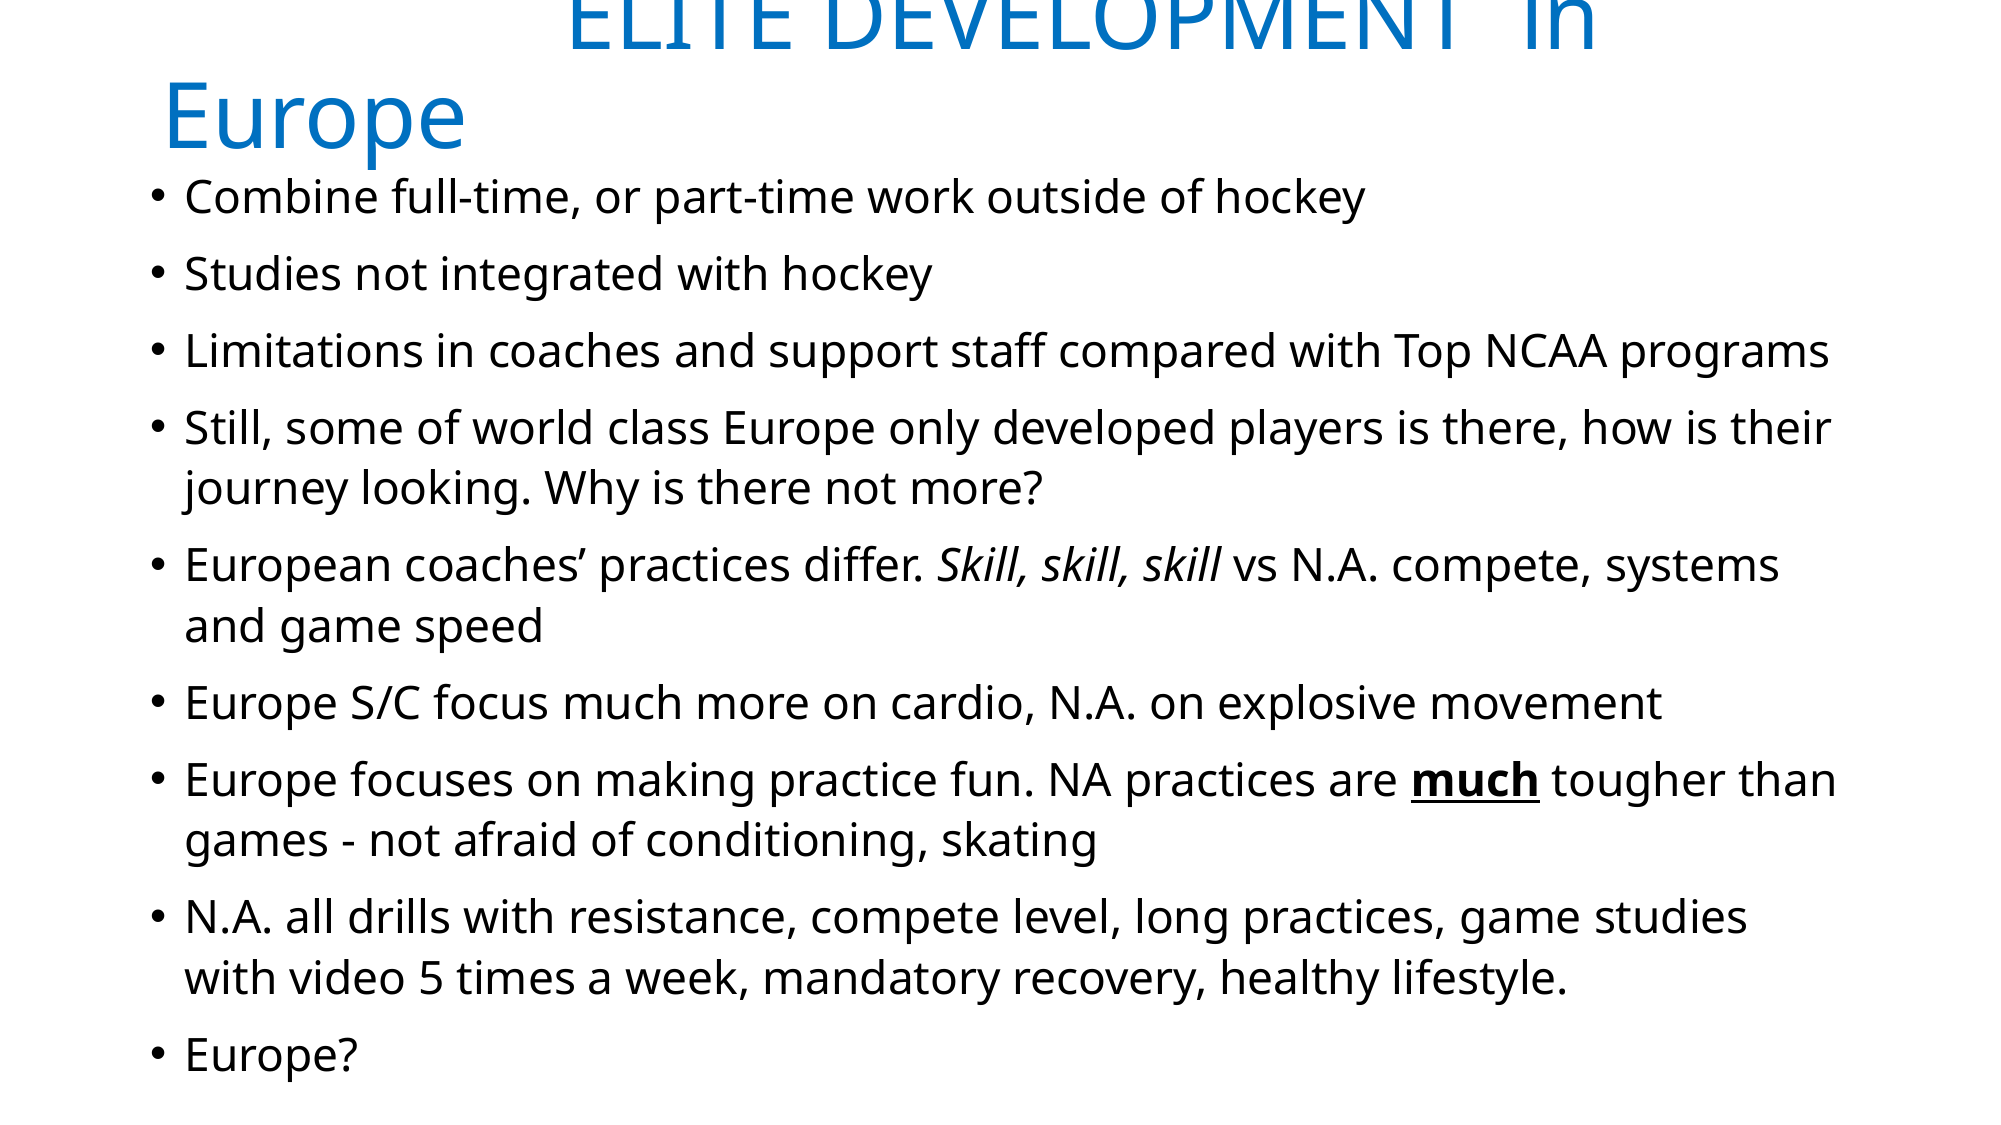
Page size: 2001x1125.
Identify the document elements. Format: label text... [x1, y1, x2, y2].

list Combine full-time, or part-time work outside of hockey Studies not integrated with hockey Limitations in coaches and support staff compared with Top NCAA programs Still, some of world class Europe only developed players is there, how is their journey looking. Why is there not more? European coaches’ practices differ. Skill, skill, skill vs N.A. compete, systems and game speed Europe S/C focus much more on cardio, N.A. on explosive movement Europe focuses on making practice fun. NA practices are much tougher than games - not afraid of conditioning, skating N.A. all drills with resistance, compete level, long practices, game studies with video 5 times a week, mandatory recovery, healthy lifestyle. Europe? [135, 154, 1860, 1097]
title ELITE DEVELOPMENT in Europe [146, 0, 1872, 139]
